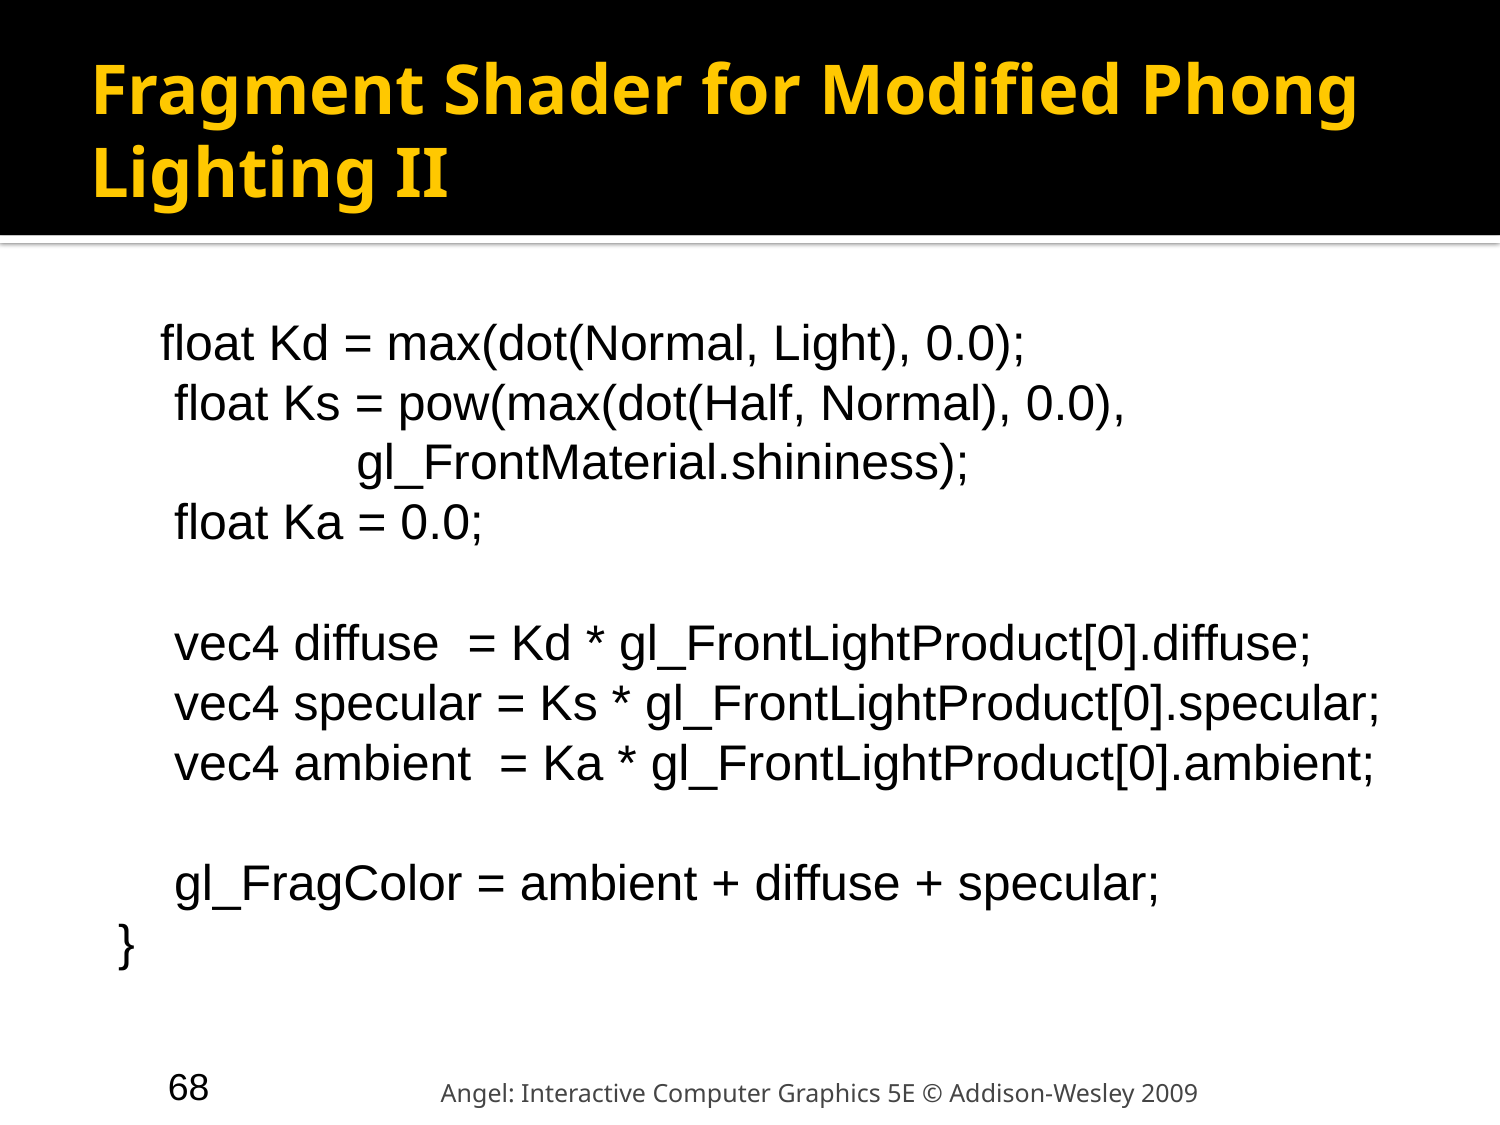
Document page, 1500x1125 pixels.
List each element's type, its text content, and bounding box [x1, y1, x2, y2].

text_box float Kd = max(dot(Normal, Light), 0.0); float Ks = pow(max(dot(Half, Normal), 0.0), gl_FrontMaterial.shininess); float Ka = 0.0; vec4 diffuse = Kd * gl_FrontLightProduct[0].diffuse; vec4 specular = Ks * gl_FrontLightProduct[0].specular; vec4 ambient = Ka * gl_FrontLightProduct[0].ambient; gl_FragColor = ambient + diffuse + specular; } [103, 302, 1397, 978]
footer Angel: Interactive Computer Graphics 5E © Addison-Wesley 2009 [433, 1062, 1337, 1108]
title Fragment Shader for Modified Phong Lighting II [75, 25, 1425, 231]
slide_number 68 [75, 1062, 425, 1108]
